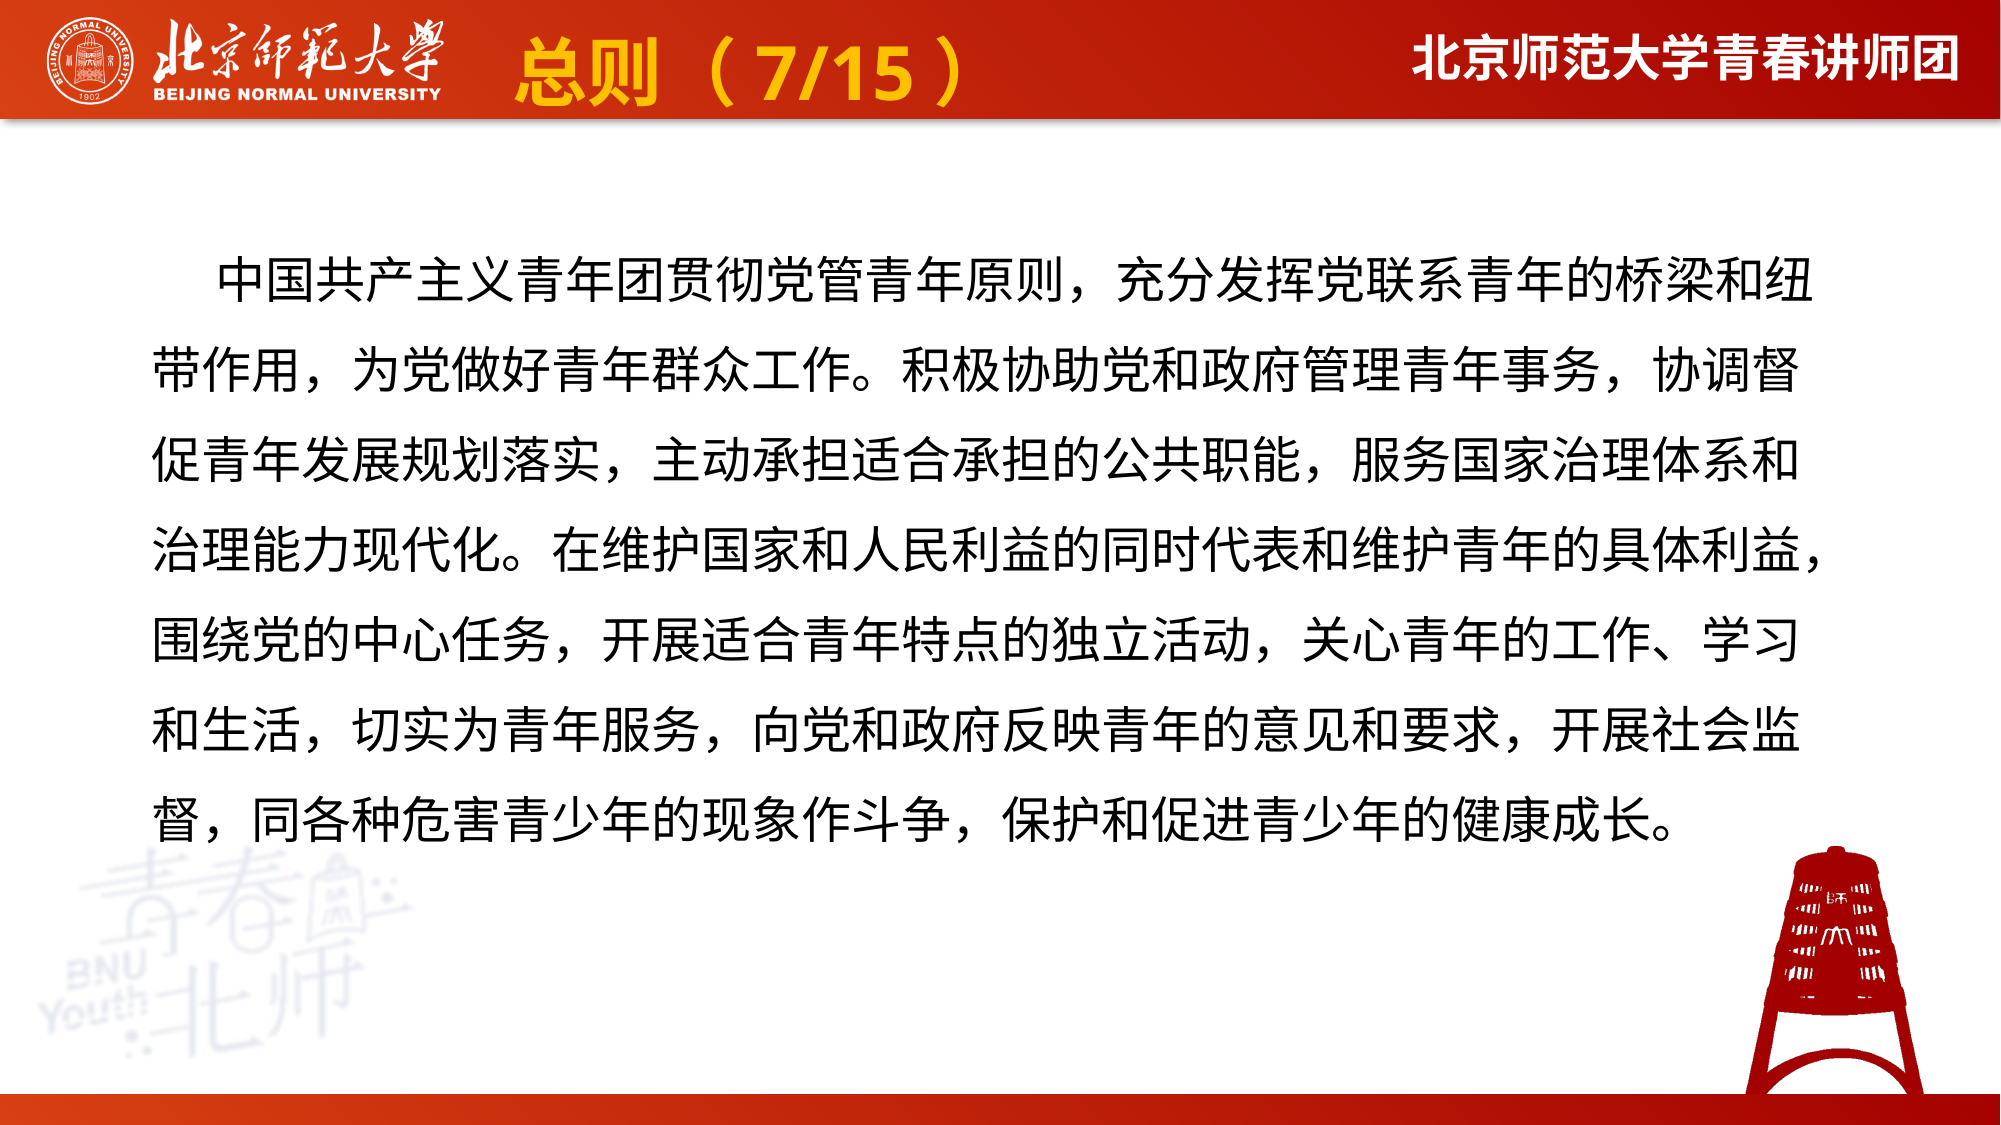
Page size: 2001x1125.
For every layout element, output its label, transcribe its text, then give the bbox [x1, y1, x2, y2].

picture [1531, 820, 2001, 1121]
text_box 总则（7/15） [497, 0, 1079, 229]
text_box 中国共产主义青年团贯彻党管青年原则，充分发挥党联系青年的桥梁和纽带作用，为党做好青年群众工作。积极协助党和政府管理青年事务，协调督促青年发展规划落实，主动承担适合承担的公共职能，服务国家治理体系和治理能力现代化。在维护国家和人民利益的同时代表和维护青年的具体利益，围绕党的中心任务，开展适合青年特点的独立活动，关心青年的工作、学习和生活，切实为青年服务，向党和政府反映青年的意见和要求，开展社会监督，同各种危害青少年的现象作斗争，保护和促进青少年的健康成长。 [136, 211, 1864, 947]
